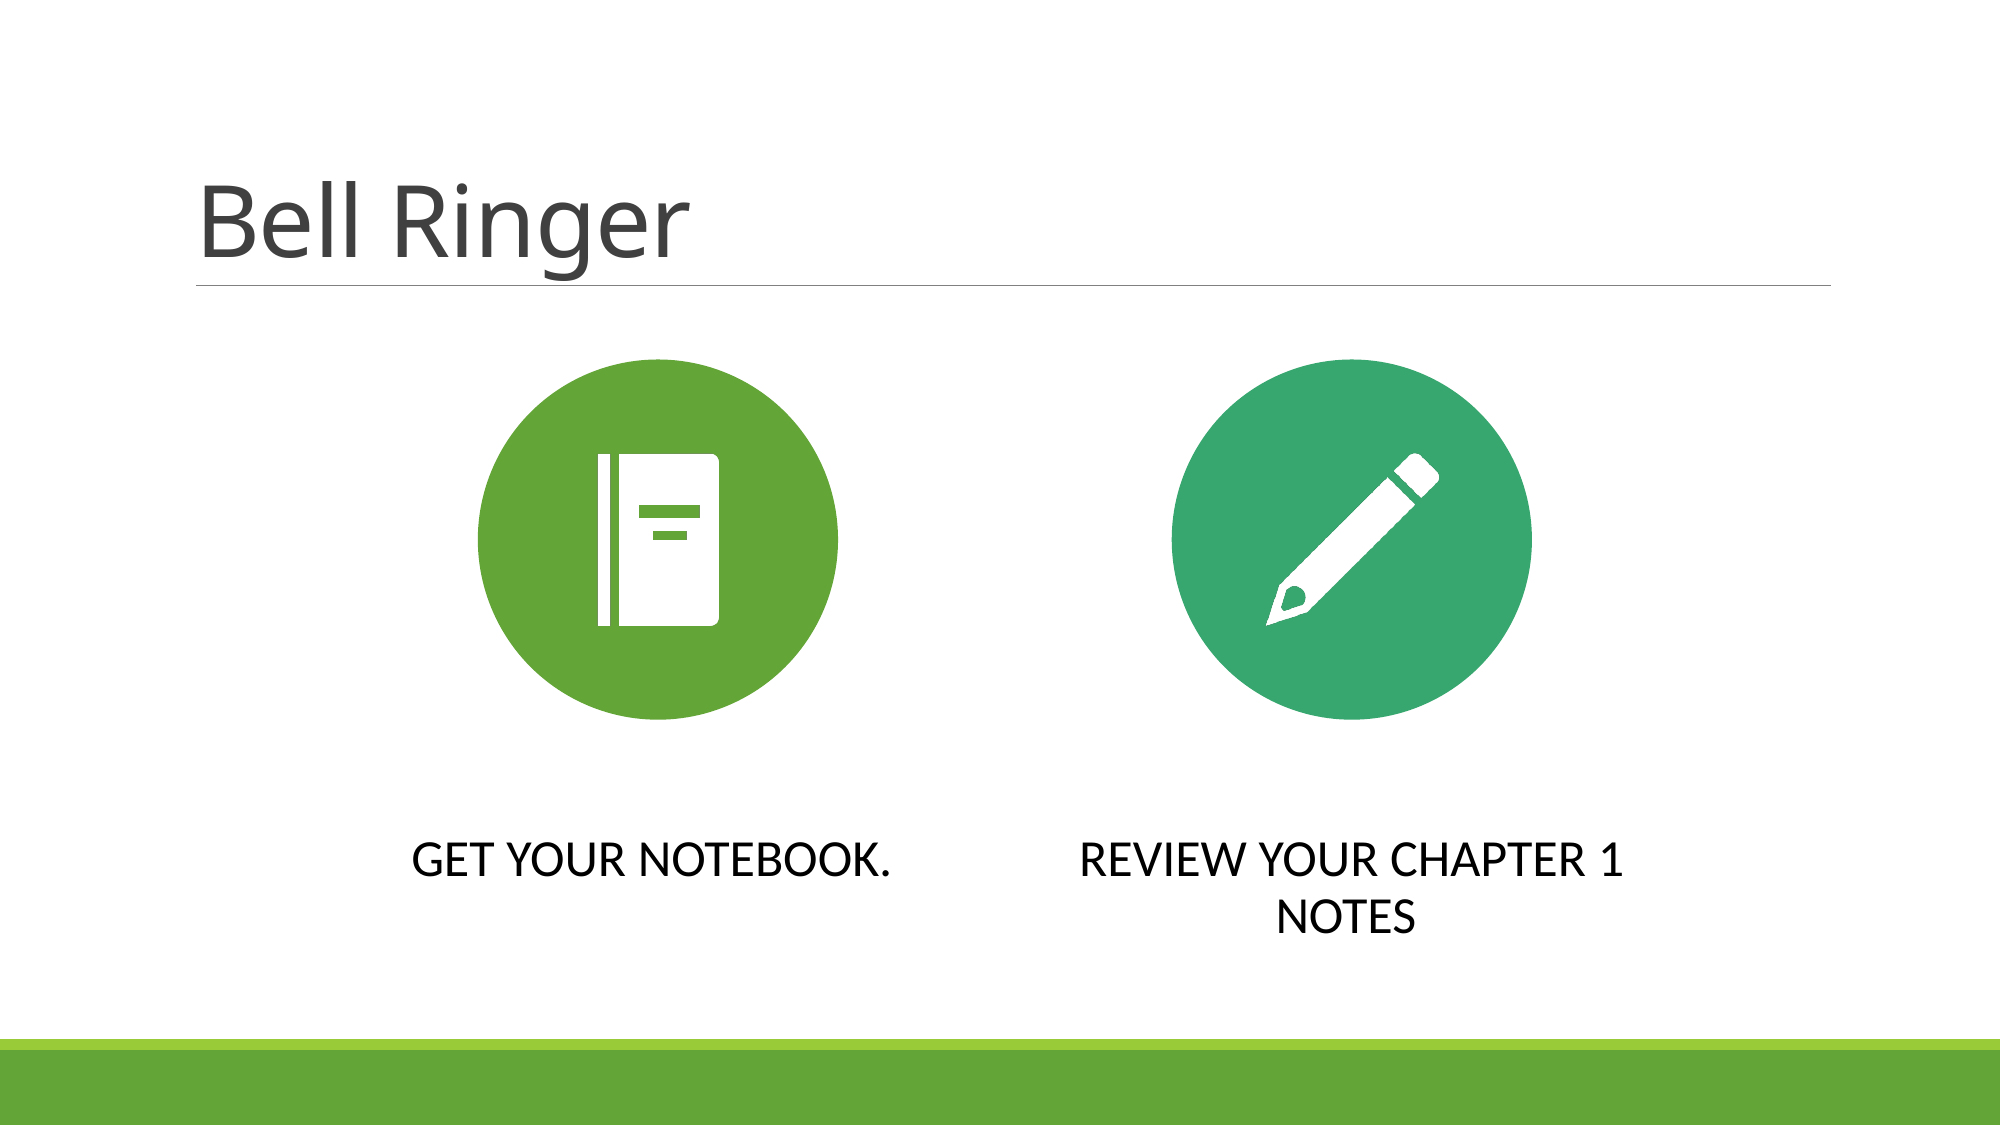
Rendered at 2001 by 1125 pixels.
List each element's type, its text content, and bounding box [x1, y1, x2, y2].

title Bell Ringer [180, 47, 1830, 285]
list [179, 343, 1831, 966]
